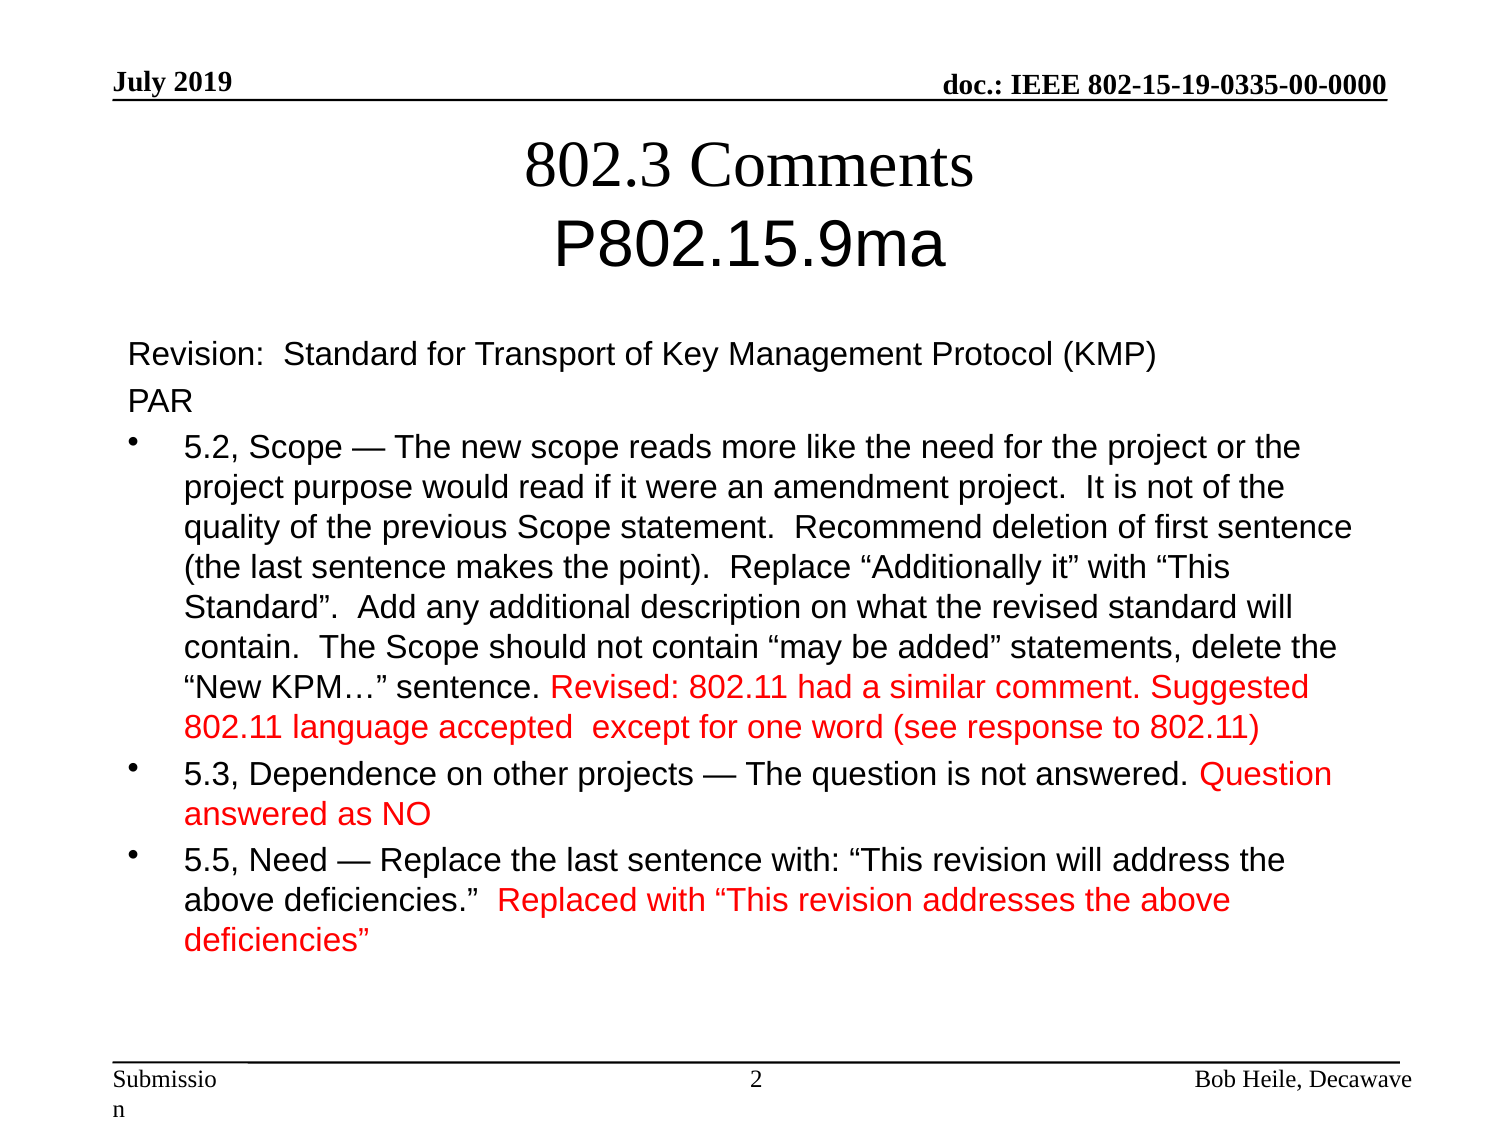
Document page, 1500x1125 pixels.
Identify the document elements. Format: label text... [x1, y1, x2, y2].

slide_number 2 [749, 1062, 763, 1093]
list Revision: Standard for Transport of Key Management Protocol (KMP) PAR 5.2, Scope — The new scope reads more like the need for the project or the project purpose would read if it were an amendment project. It is not of the quality of the previous Scope statement. Recommend deletion of first sentence (the last sentence makes the point). Replace “Additionally it” with “This Standard”. Add any additional description on what the revised standard will contain. The Scope should not contain “may be added” statements, delete the “New KPM…” sentence. Revised: 802.11 had a similar comment. Suggested 802.11 language accepted except for one word (see response to 802.11) 5.3, Dependence on other projects — The question is not answered. Question answered as NO 5.5, Need — Replace the last sentence with: “This revision will address the above deficiencies.” Replaced with “This revision addresses the above deficiencies” [112, 324, 1388, 1000]
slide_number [112, 62, 375, 98]
footer Bob Heile, Decawave [900, 1062, 1413, 1093]
title 802.3 Comments P802.15.9ma [112, 112, 1388, 288]
